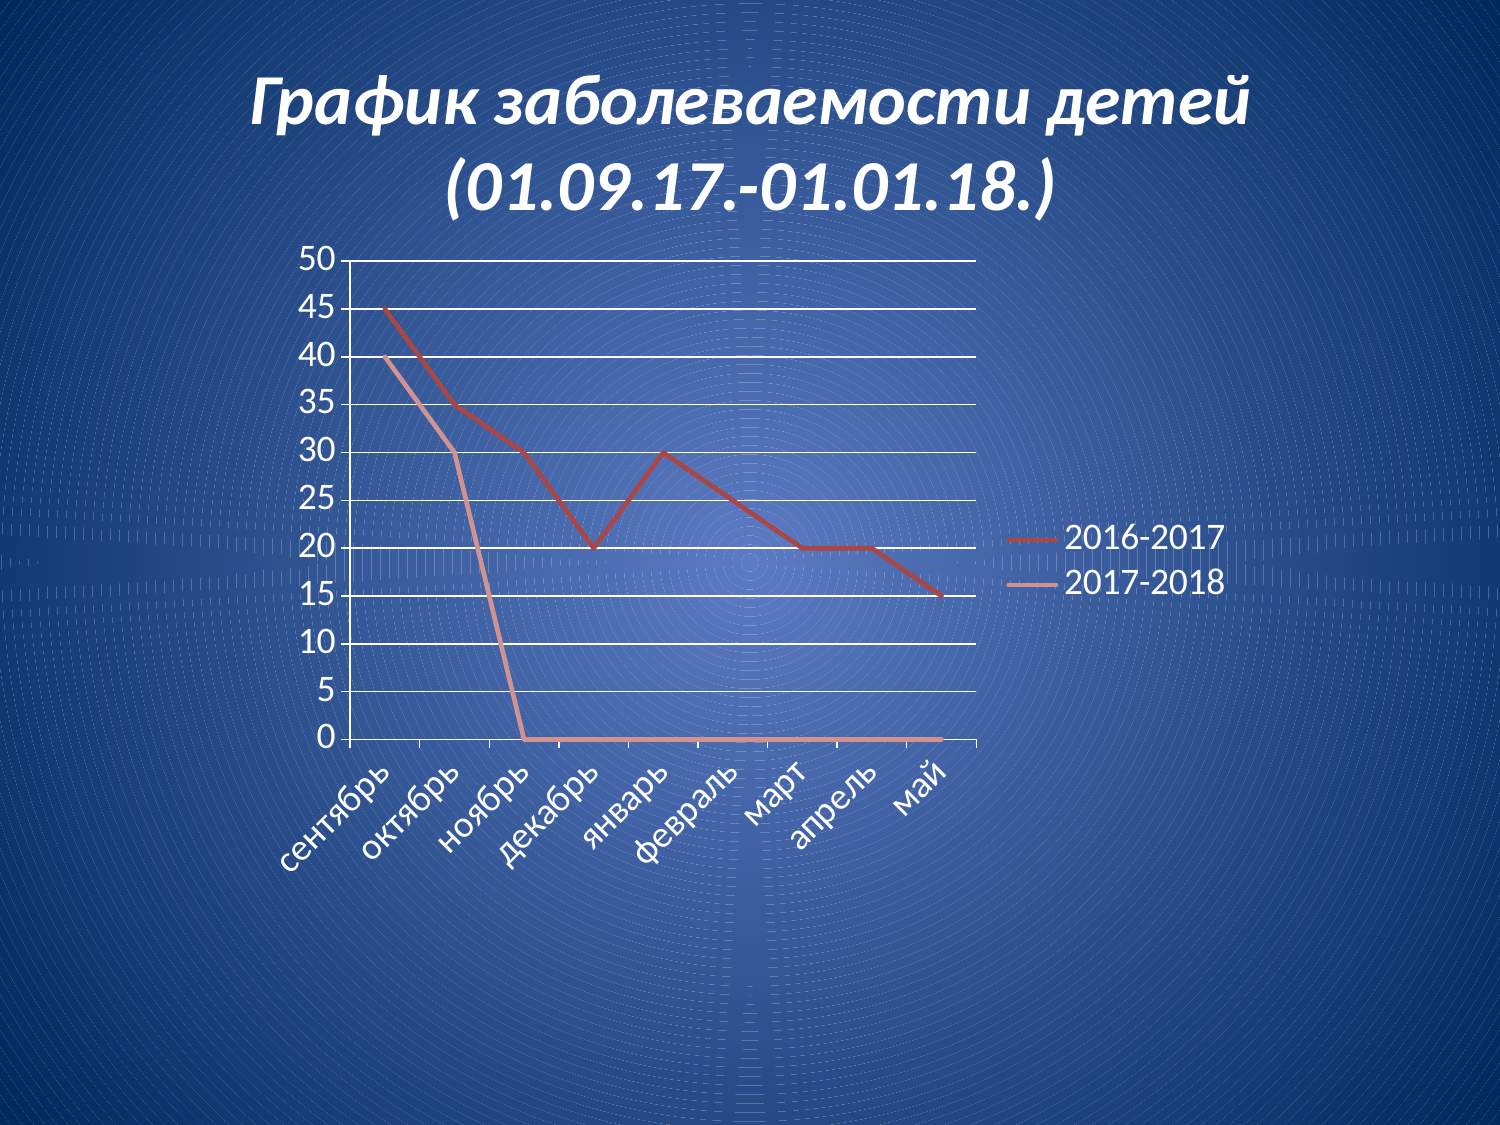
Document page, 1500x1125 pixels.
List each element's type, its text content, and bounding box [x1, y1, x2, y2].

title График заболеваемости детей (01.09.17.-01.01.18.) [75, 45, 1425, 233]
chart [249, 228, 1251, 897]
